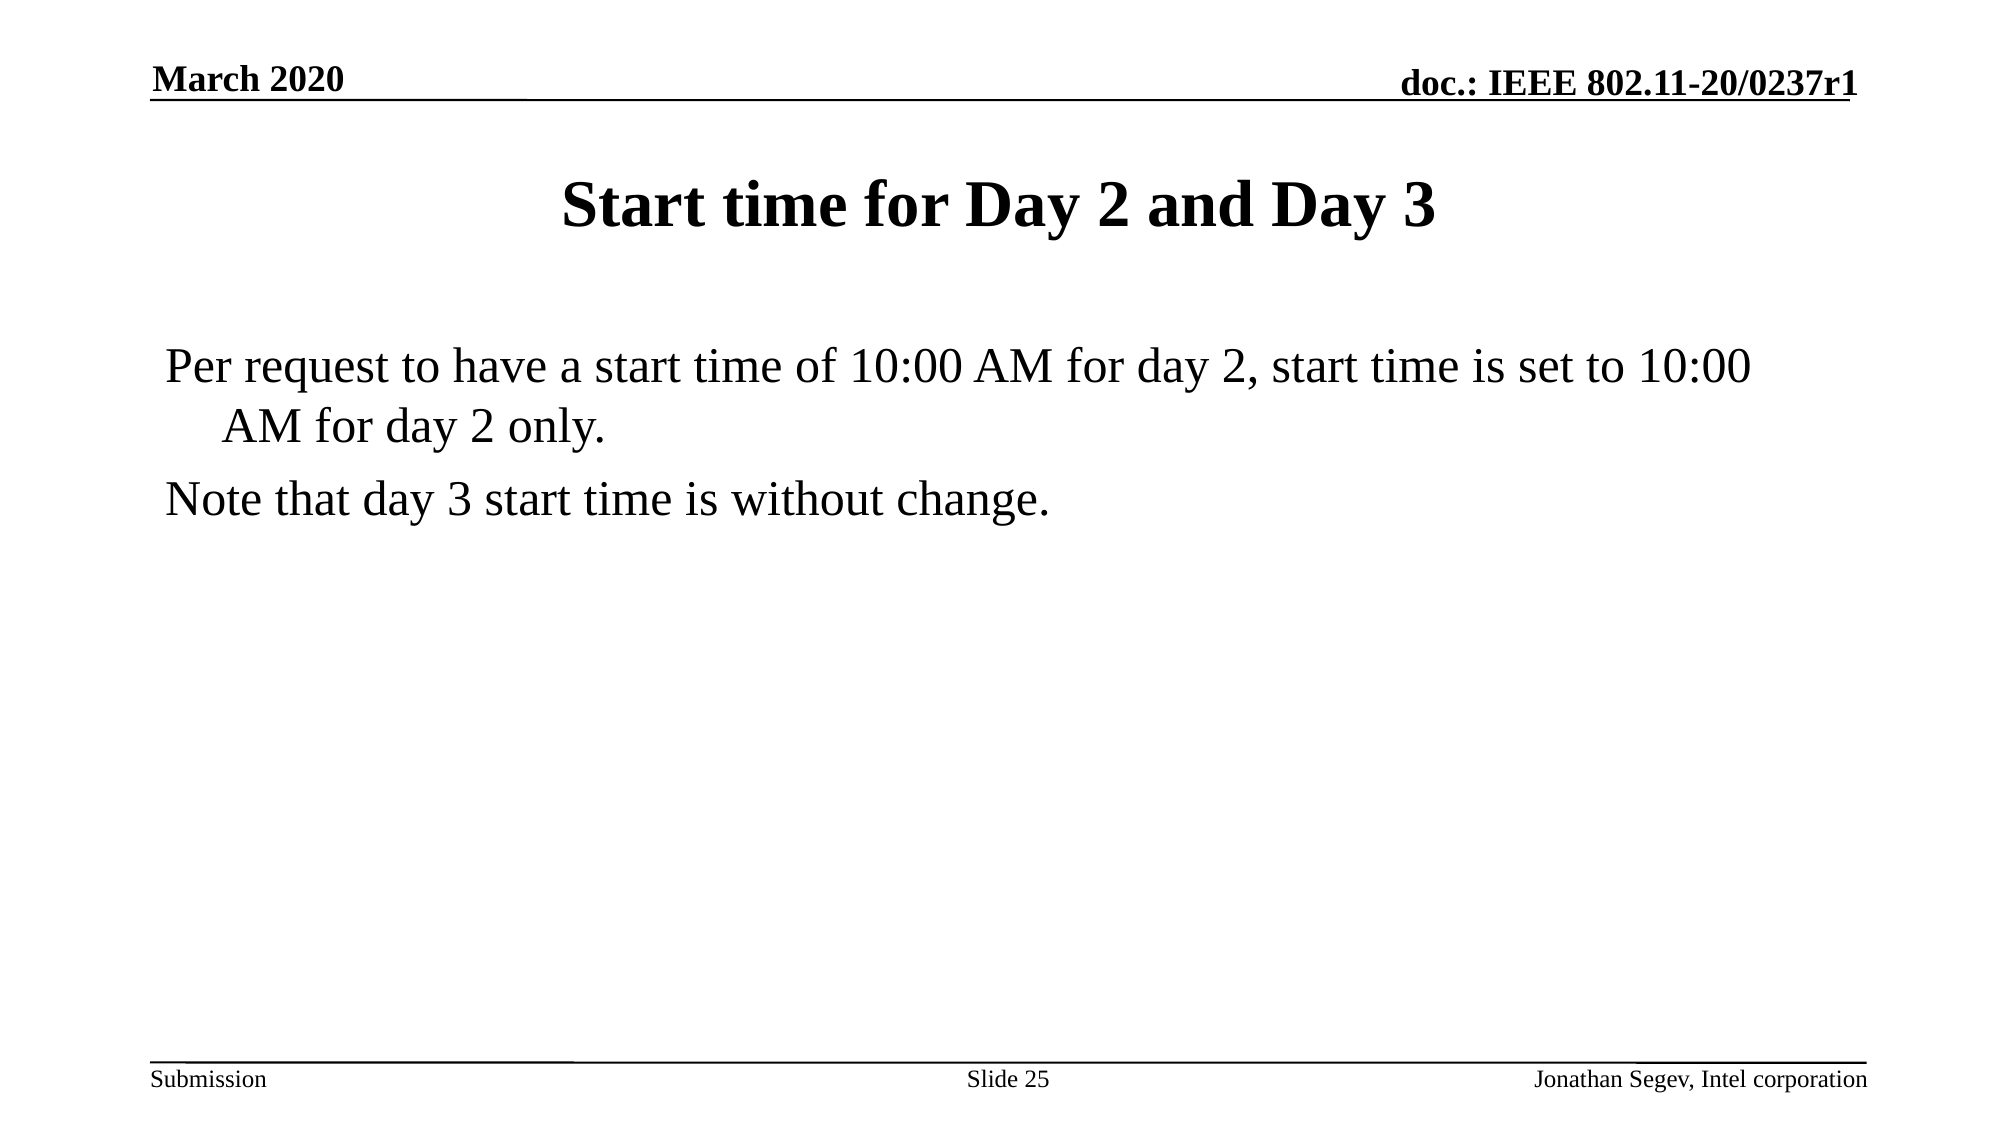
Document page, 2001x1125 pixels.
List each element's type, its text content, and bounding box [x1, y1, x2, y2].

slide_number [152, 54, 563, 100]
footer Jonathan Segev, Intel corporation [1171, 1061, 1869, 1093]
slide_number Slide 25 [950, 1061, 1067, 1123]
list Per request to have a start time of 10:00 AM for day 2, start time is set to 10:00 AM for day 2 only. Note that day 3 start time is without change. [149, 324, 1850, 1000]
title Start time for Day 2 and Day 3 [149, 112, 1850, 288]
